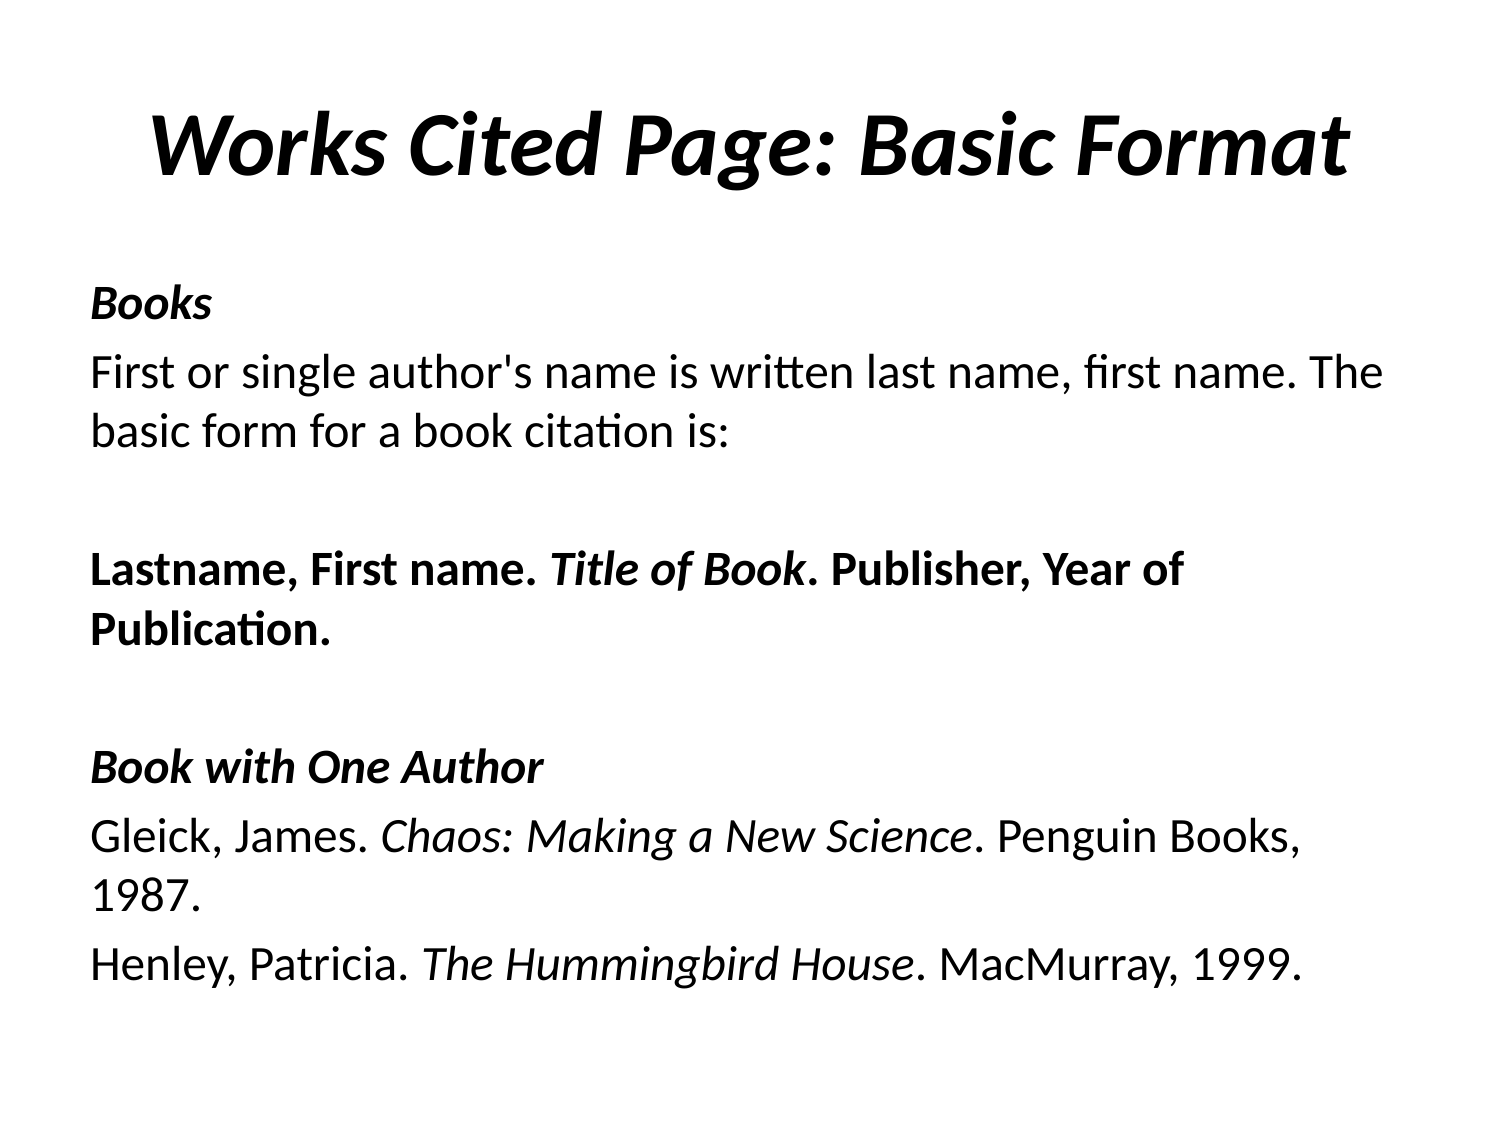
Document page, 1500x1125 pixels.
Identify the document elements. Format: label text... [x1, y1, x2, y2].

title Works Cited Page: Basic Format [75, 45, 1425, 233]
list Books First or single author's name is written last name, first name. The basic form for a book citation is: Lastname, First name. Title of Book. Publisher, Year of Publication. Book with One Author Gleick, James. Chaos: Making a New Science. Penguin Books, 1987. Henley, Patricia. The Hummingbird House. MacMurray, 1999. [75, 262, 1425, 1005]
